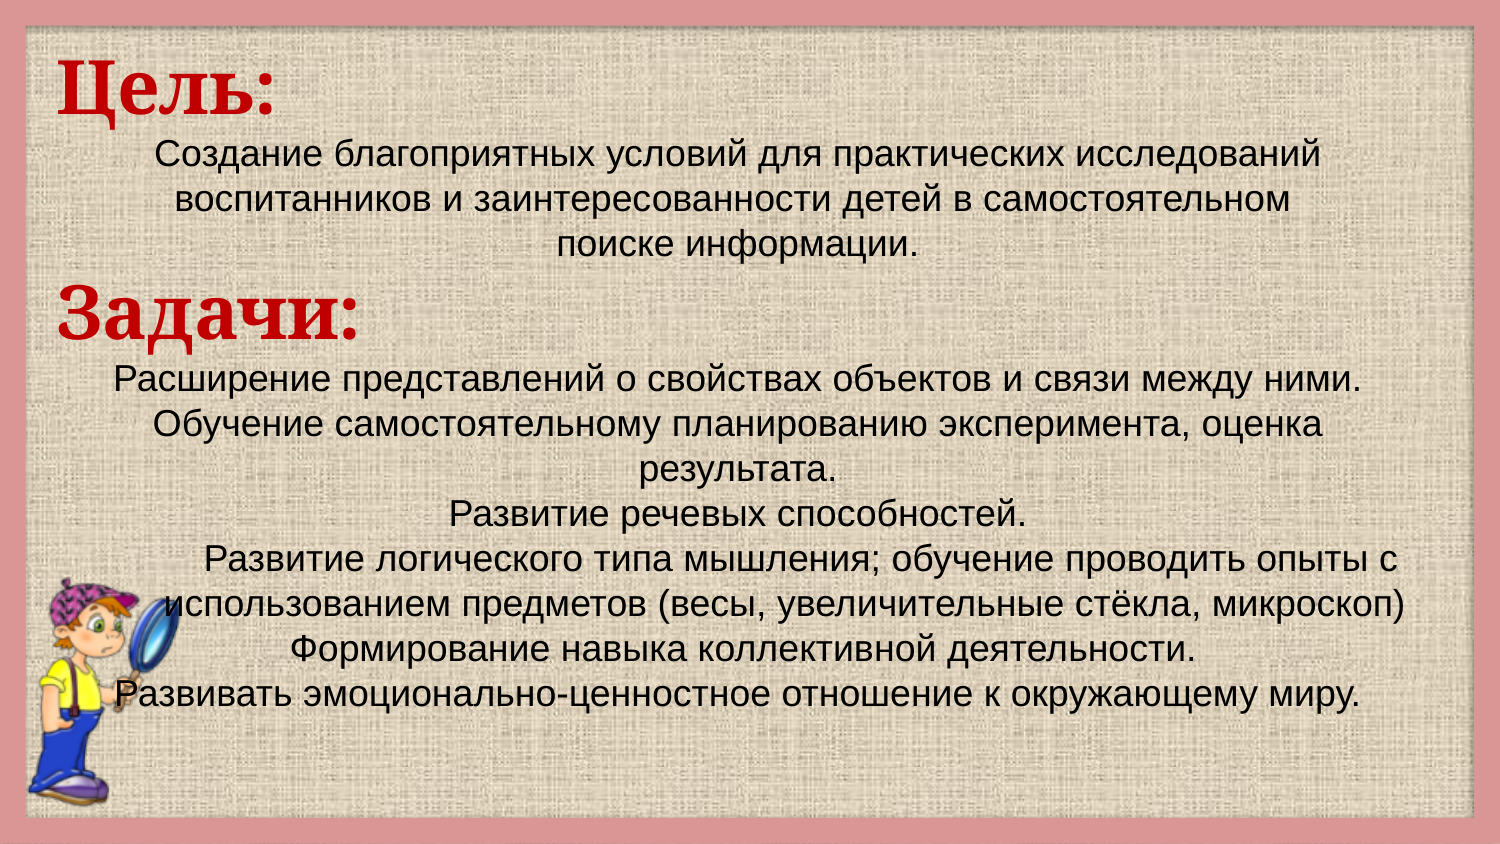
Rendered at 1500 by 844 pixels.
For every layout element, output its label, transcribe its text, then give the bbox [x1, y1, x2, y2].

picture [17, 26, 1474, 831]
text_box Цель: Создание благоприятных условий для практических исследований воспитанников и заинтересованности детей в самостоятельном поиске информации. Задачи: Расширение представлений о свойствах объектов и связи между ними. Обучение самостоятельному планированию эксперимента, оценка результата. Развитие речевых способностей. Развитие логического типа мышления; обучение проводить опыты с использованием предметов (весы, увеличительные стёкла, микроскоп) Формирование навыка коллективной деятельности. Развивать эмоционально-ценностное отношение к окружающему миру. [41, 32, 1435, 722]
